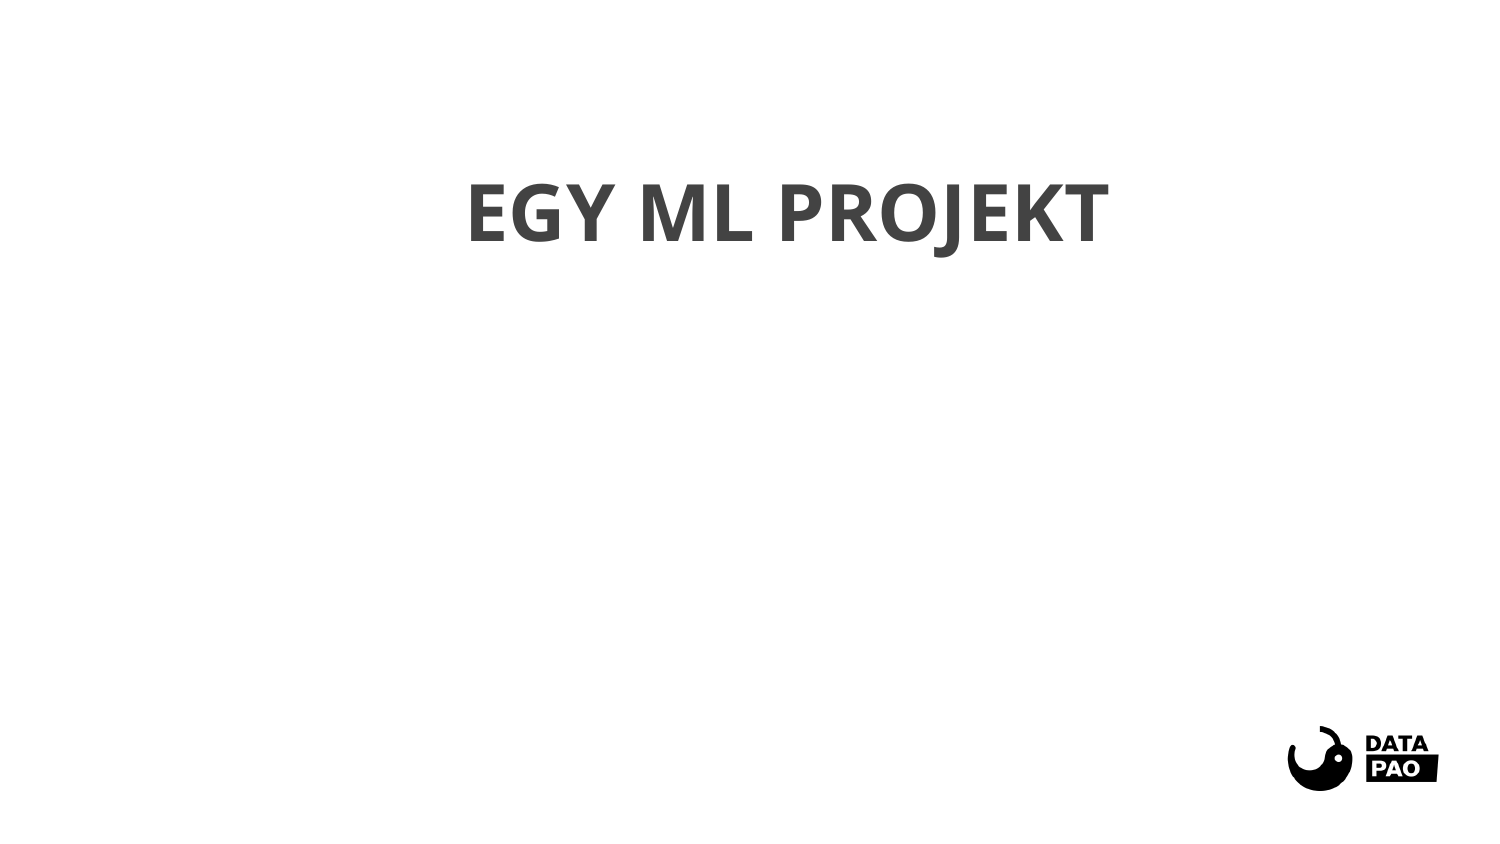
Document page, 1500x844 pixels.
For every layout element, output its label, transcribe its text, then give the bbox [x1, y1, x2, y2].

title EGY ML PROJEKT [51, 147, 1449, 577]
picture [1287, 726, 1439, 791]
